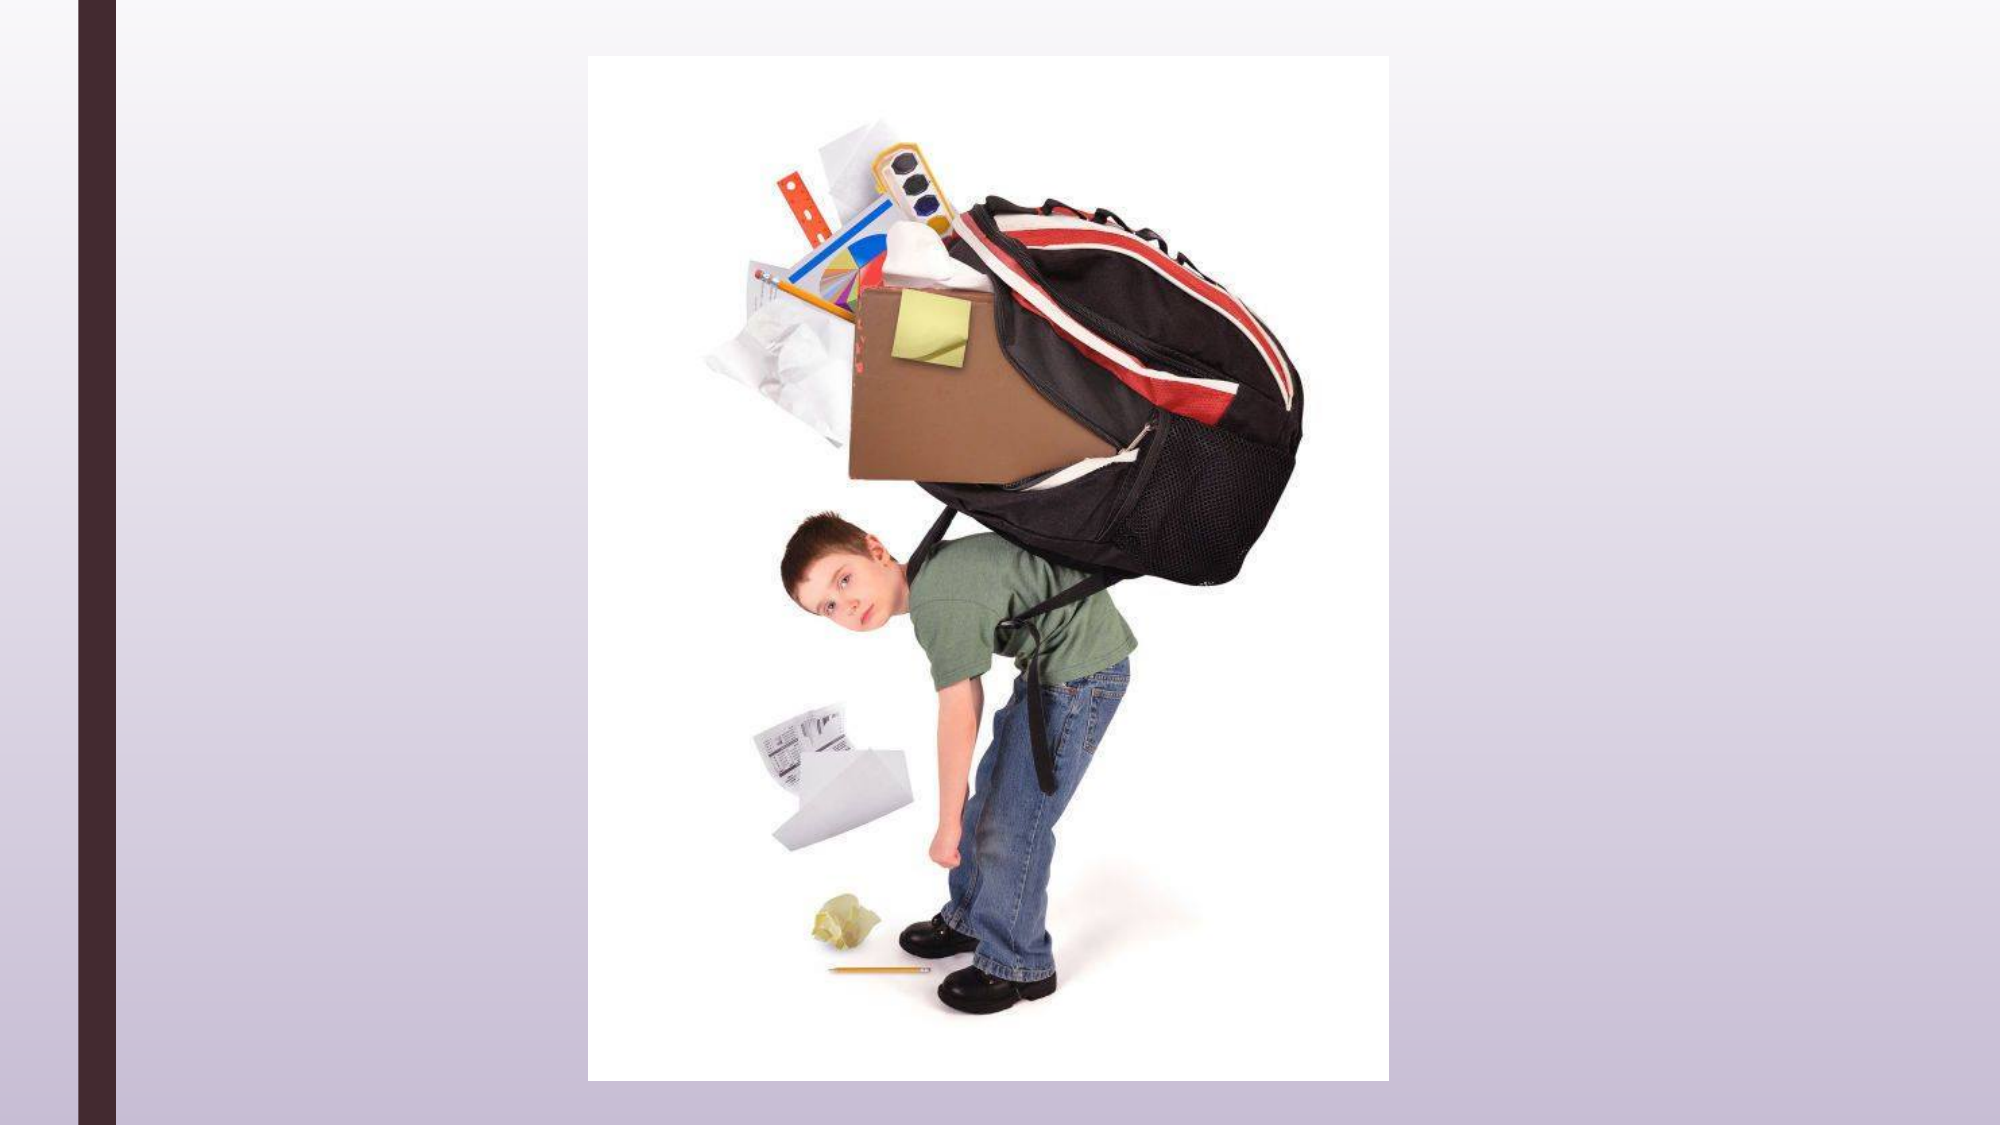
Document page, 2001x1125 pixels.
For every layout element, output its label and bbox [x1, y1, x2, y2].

picture [588, 56, 1389, 1081]
